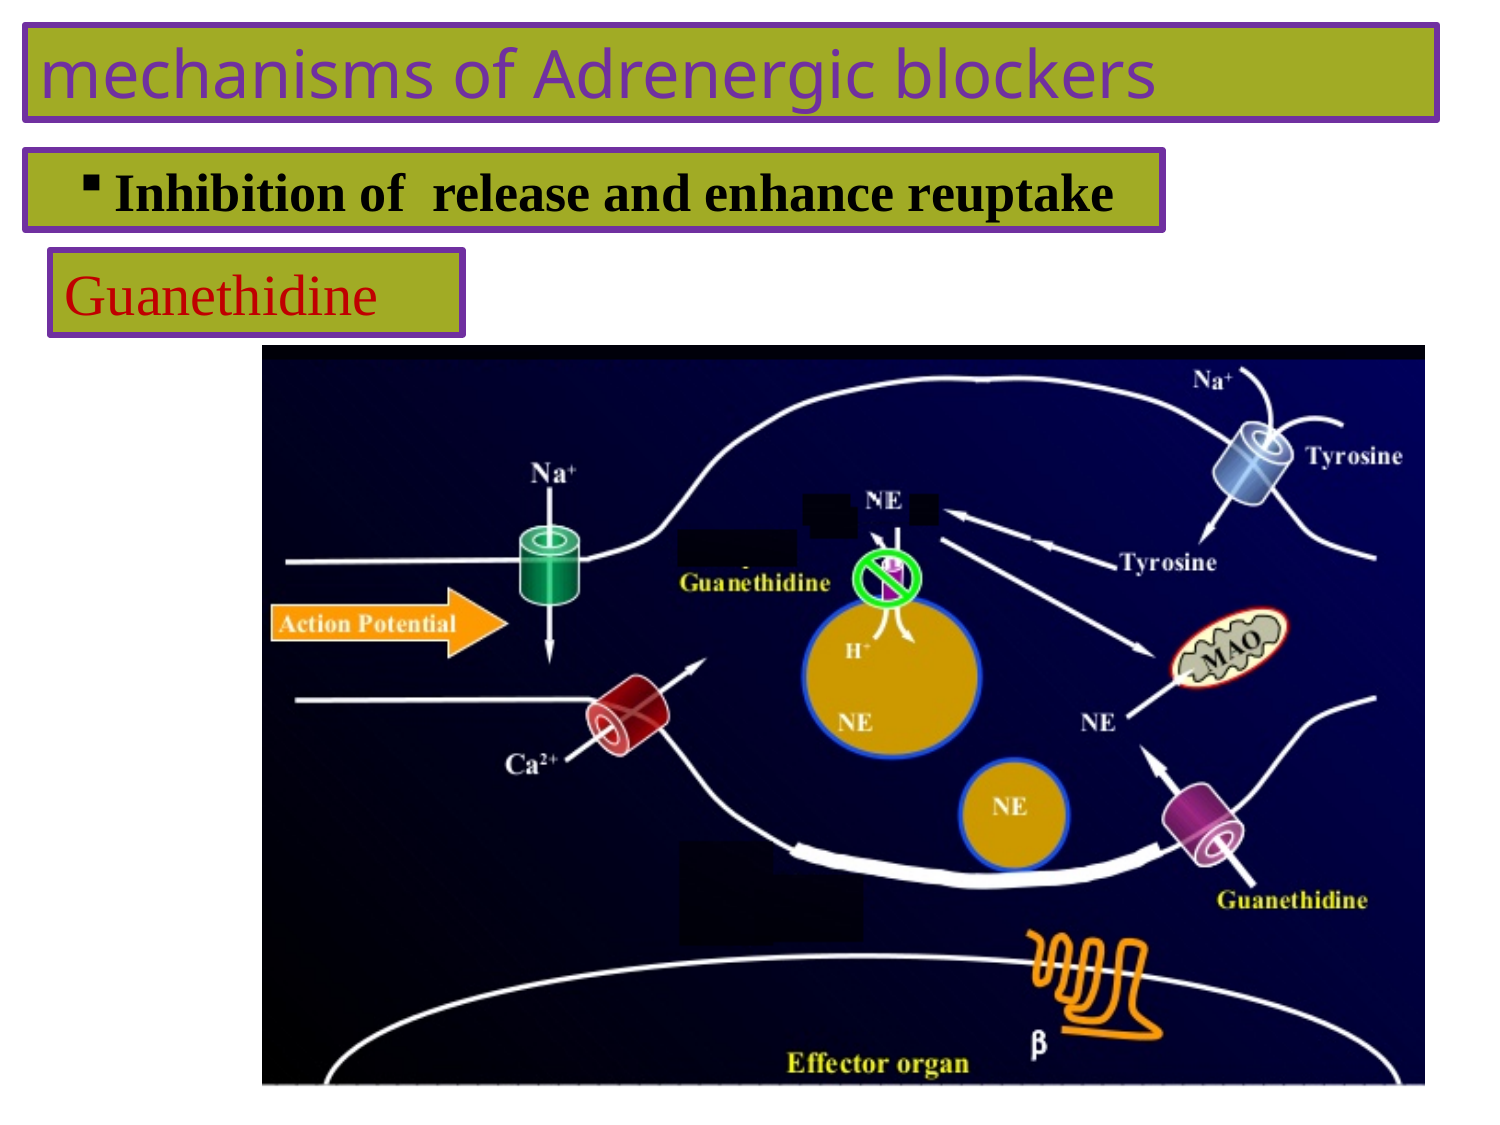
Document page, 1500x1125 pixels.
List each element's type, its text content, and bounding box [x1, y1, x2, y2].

text_box mechanisms of Adrenergic blockers [24, 24, 1438, 120]
picture [262, 345, 1426, 1088]
text_box Inhibition of release and enhance reuptake [24, 149, 1163, 230]
text_box Guanethidine [50, 249, 463, 335]
